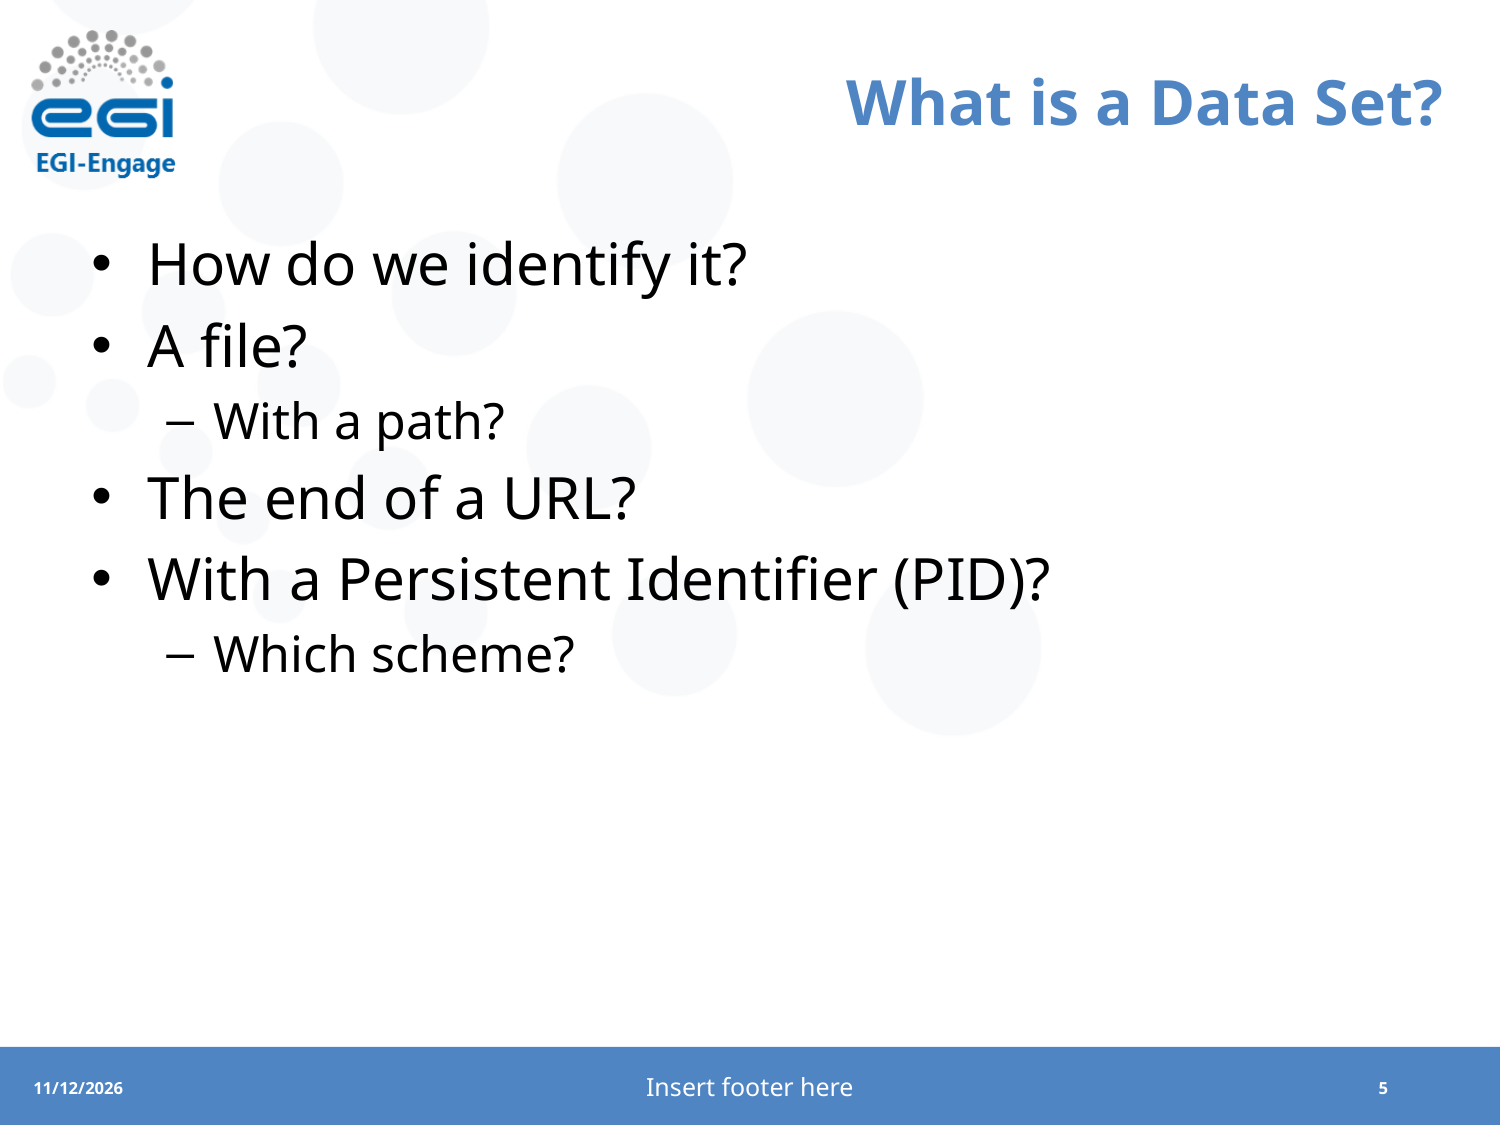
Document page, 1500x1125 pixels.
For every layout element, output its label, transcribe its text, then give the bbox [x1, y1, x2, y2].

title What is a Data Set? [253, 30, 1459, 171]
list How do we identify it? A file? With a path? The end of a URL? With a Persistent Identifier (PID)? Which scheme? [76, 220, 1459, 1005]
picture [3, 0, 1076, 772]
footer Insert footer here [194, 1058, 1306, 1119]
